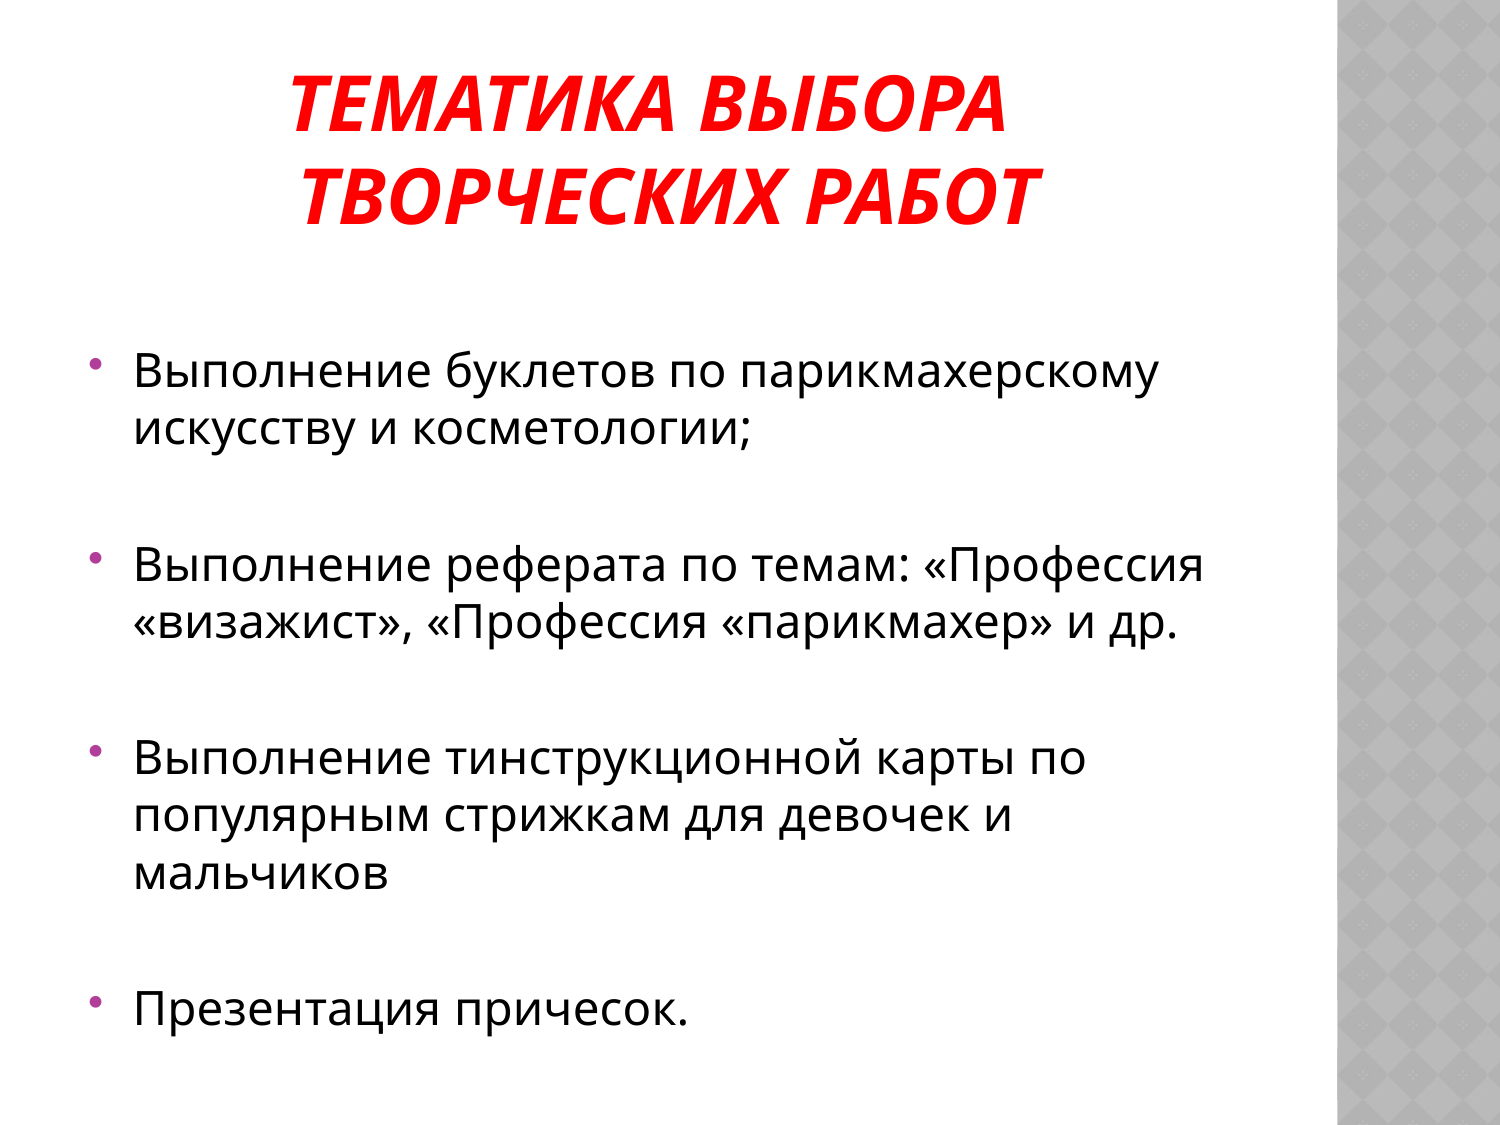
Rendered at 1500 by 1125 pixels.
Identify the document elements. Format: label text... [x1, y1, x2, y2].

title Тематика выбора творческих работ [75, 52, 1263, 240]
list Выполнение буклетов по парикмахерскому искусству и косметологии; Выполнение реферата по темам: «Профессия «визажист», «Профессия «парикмахер» и др. Выполнение тинструкционной карты по популярным стрижкам для девочек и мальчиков Презентация причесок. [75, 264, 1263, 1059]
